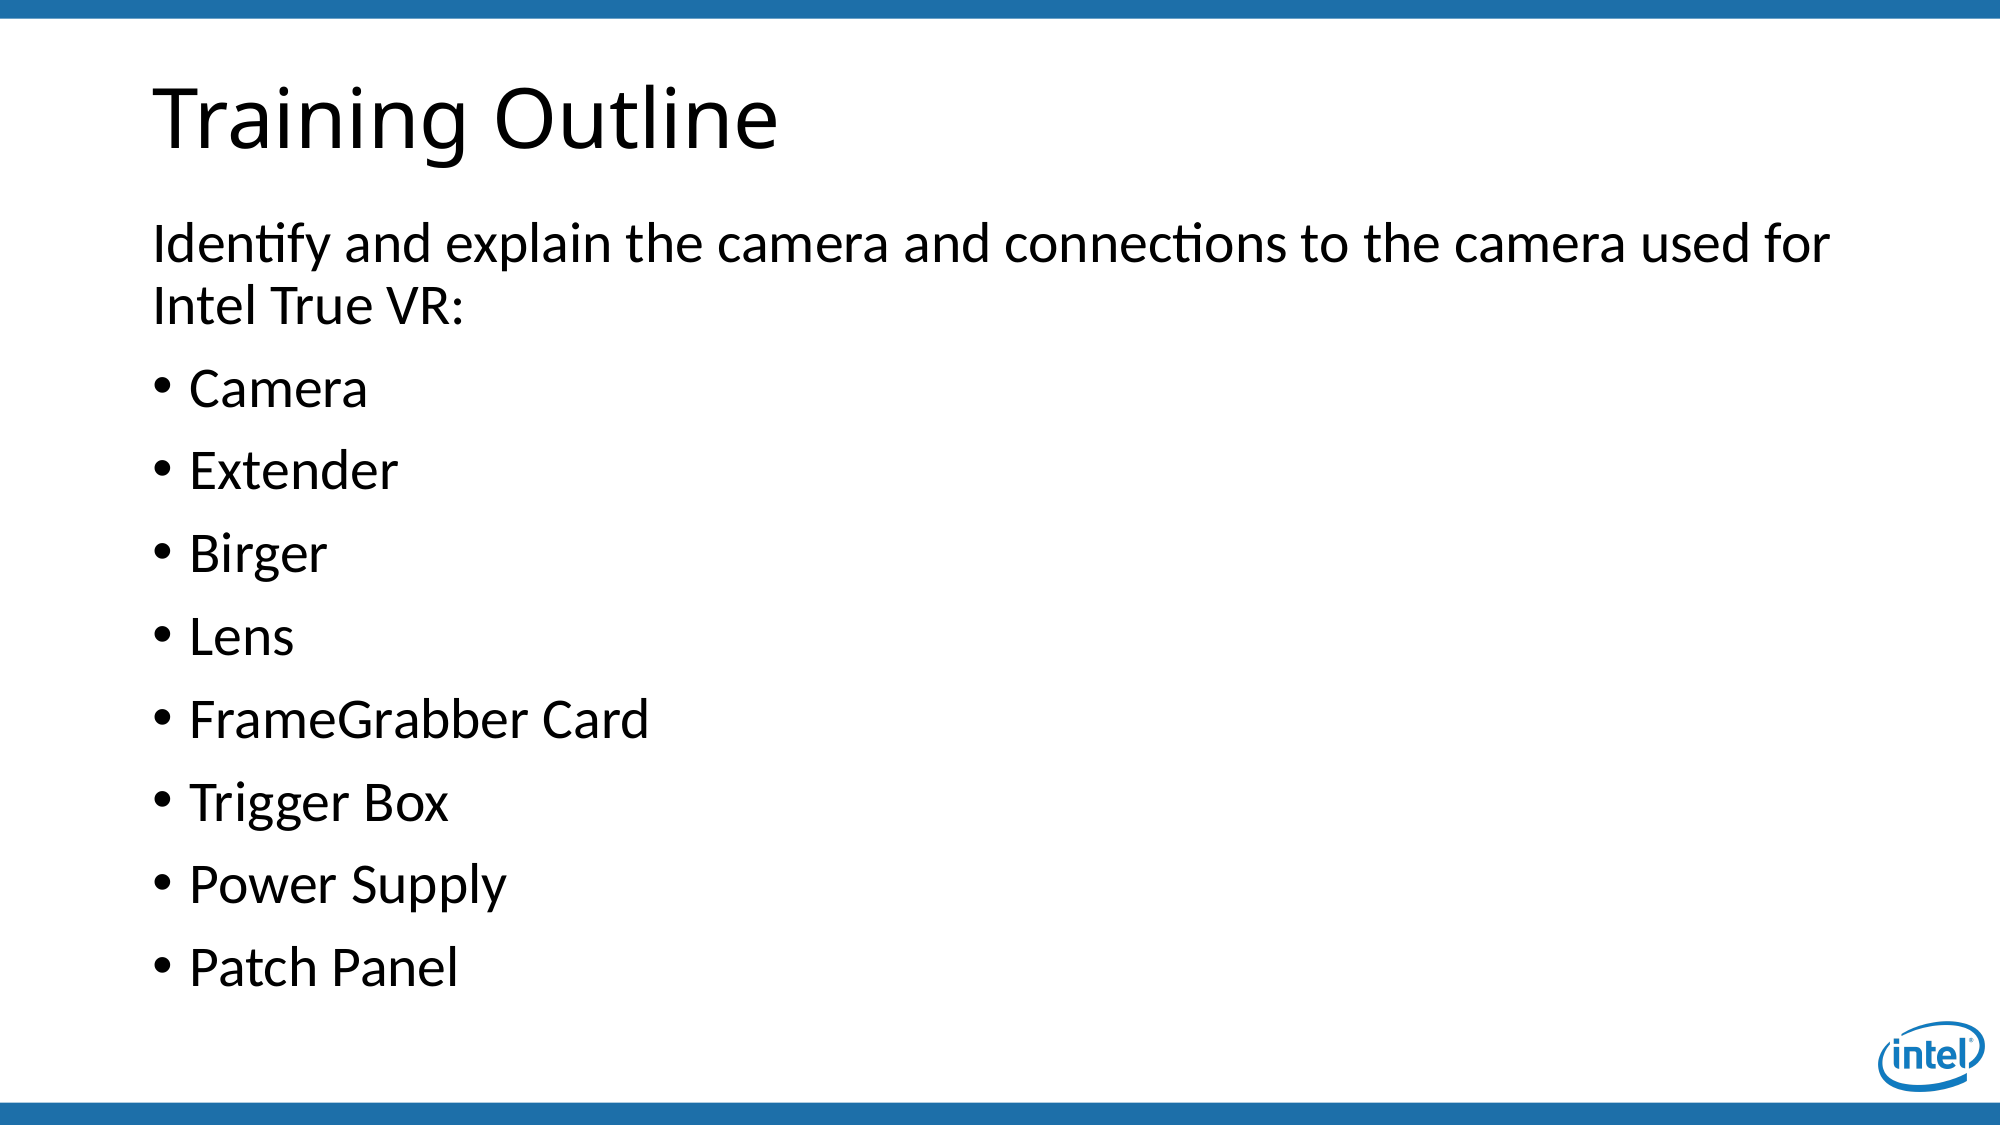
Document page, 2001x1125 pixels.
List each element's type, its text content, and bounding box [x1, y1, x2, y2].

list Identify and explain the camera and connections to the camera used for Intel True VR: Camera Extender Birger Lens FrameGrabber Card Trigger Box Power Supply Patch Panel [137, 204, 1863, 1009]
title Training Outline [137, 59, 1863, 184]
picture [1878, 1021, 1985, 1092]
